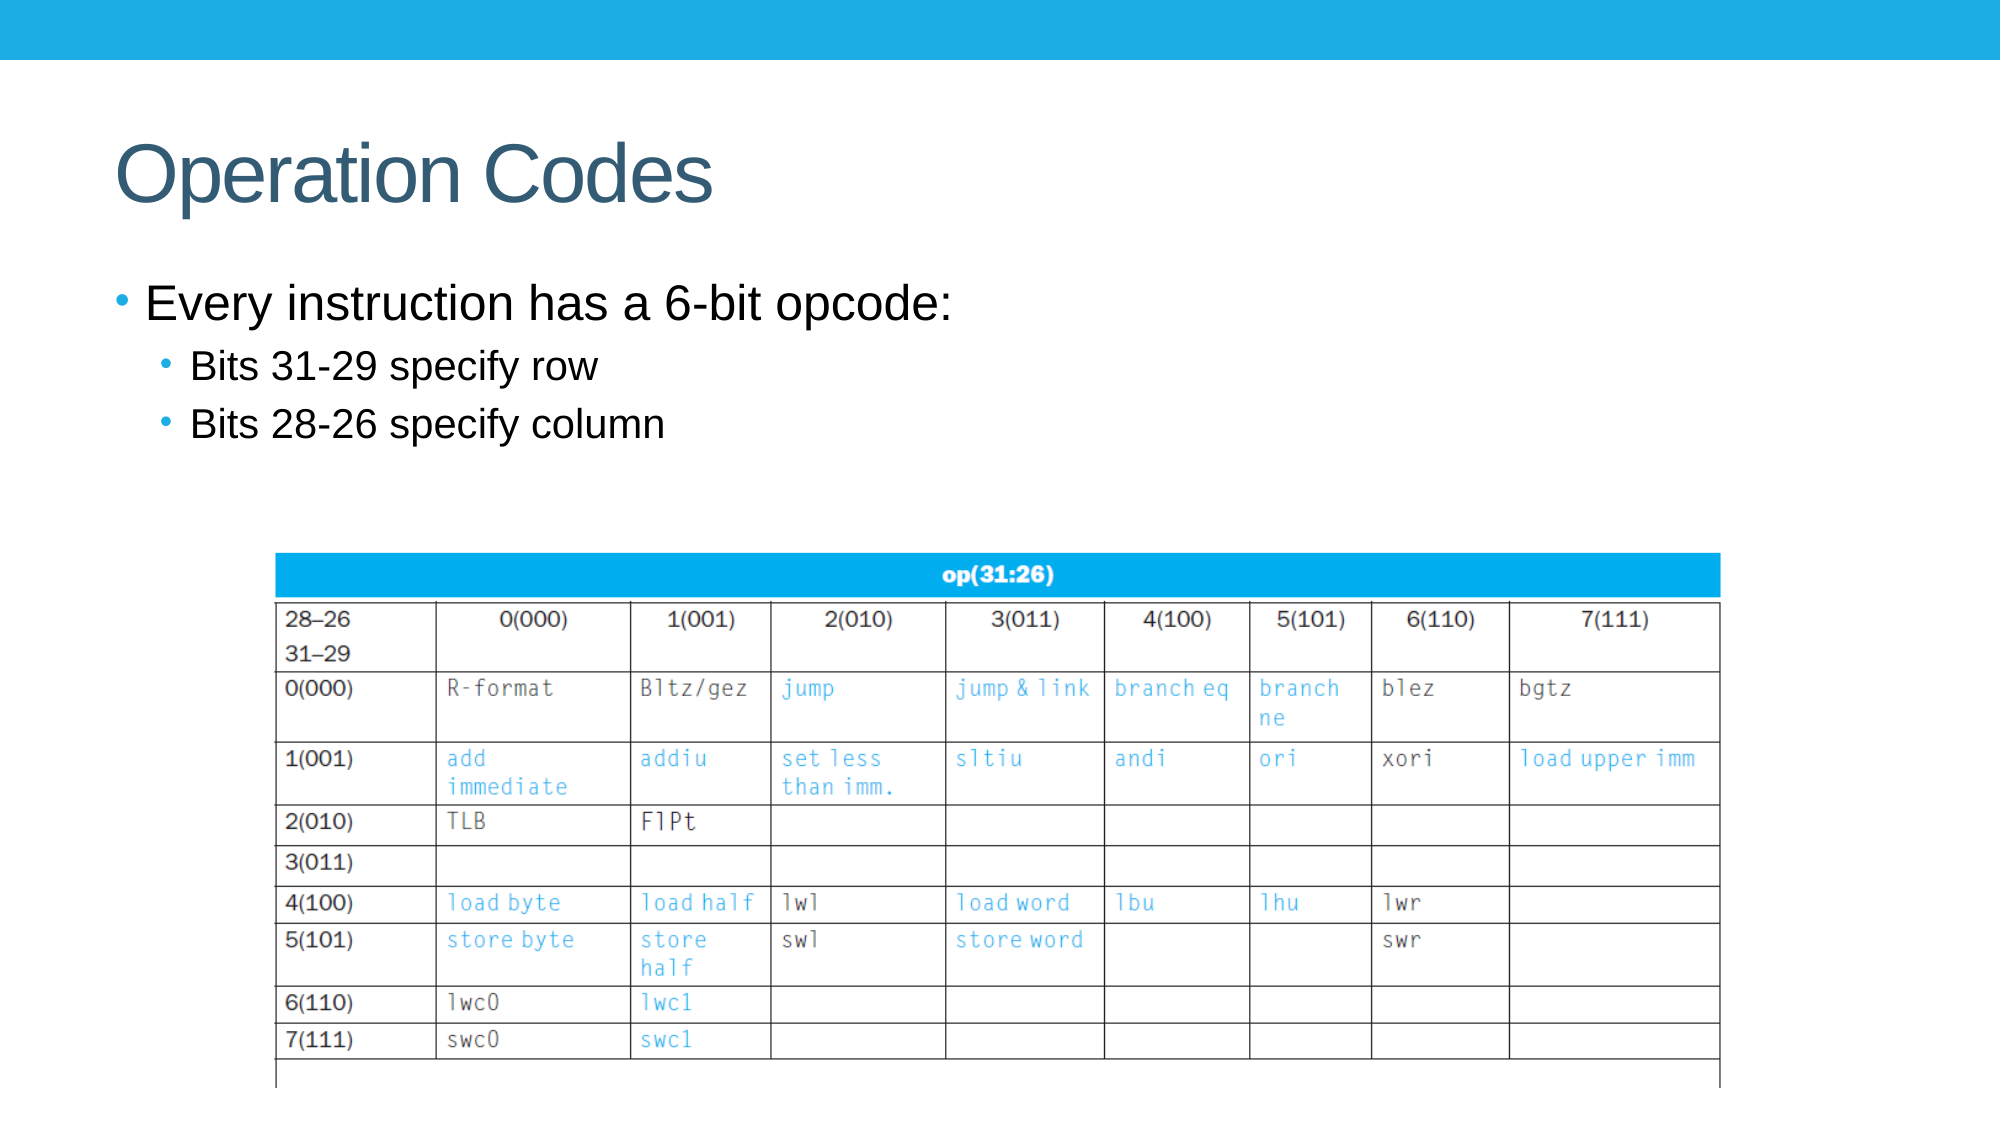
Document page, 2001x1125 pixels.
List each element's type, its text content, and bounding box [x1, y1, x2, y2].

picture [267, 537, 1733, 1088]
list Every instruction has a 6-bit opcode: Bits 31-29 specify row Bits 28-26 specify column [99, 262, 1900, 1063]
title Operation Codes [99, 87, 1900, 250]
